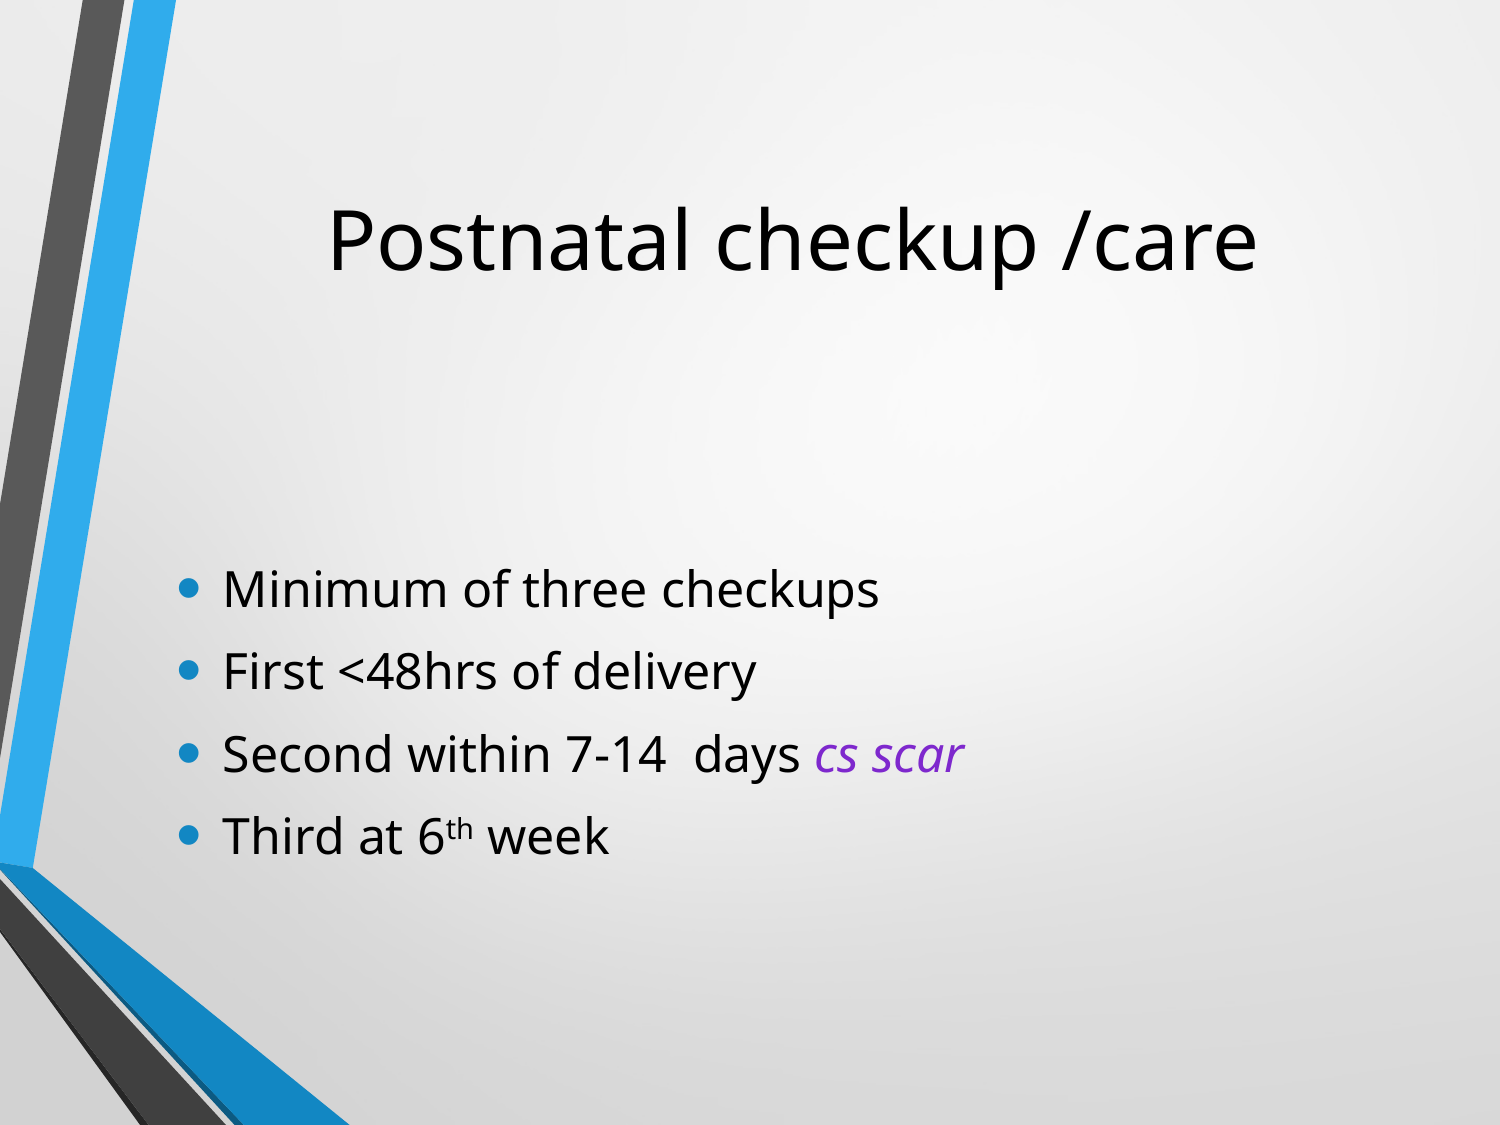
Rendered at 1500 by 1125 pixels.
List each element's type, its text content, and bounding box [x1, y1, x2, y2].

title Postnatal checkup /care [161, 75, 1425, 400]
list Minimum of three checkups First <48hrs of delivery Second within 7-14 days cs scar Third at 6th week [161, 437, 1425, 985]
